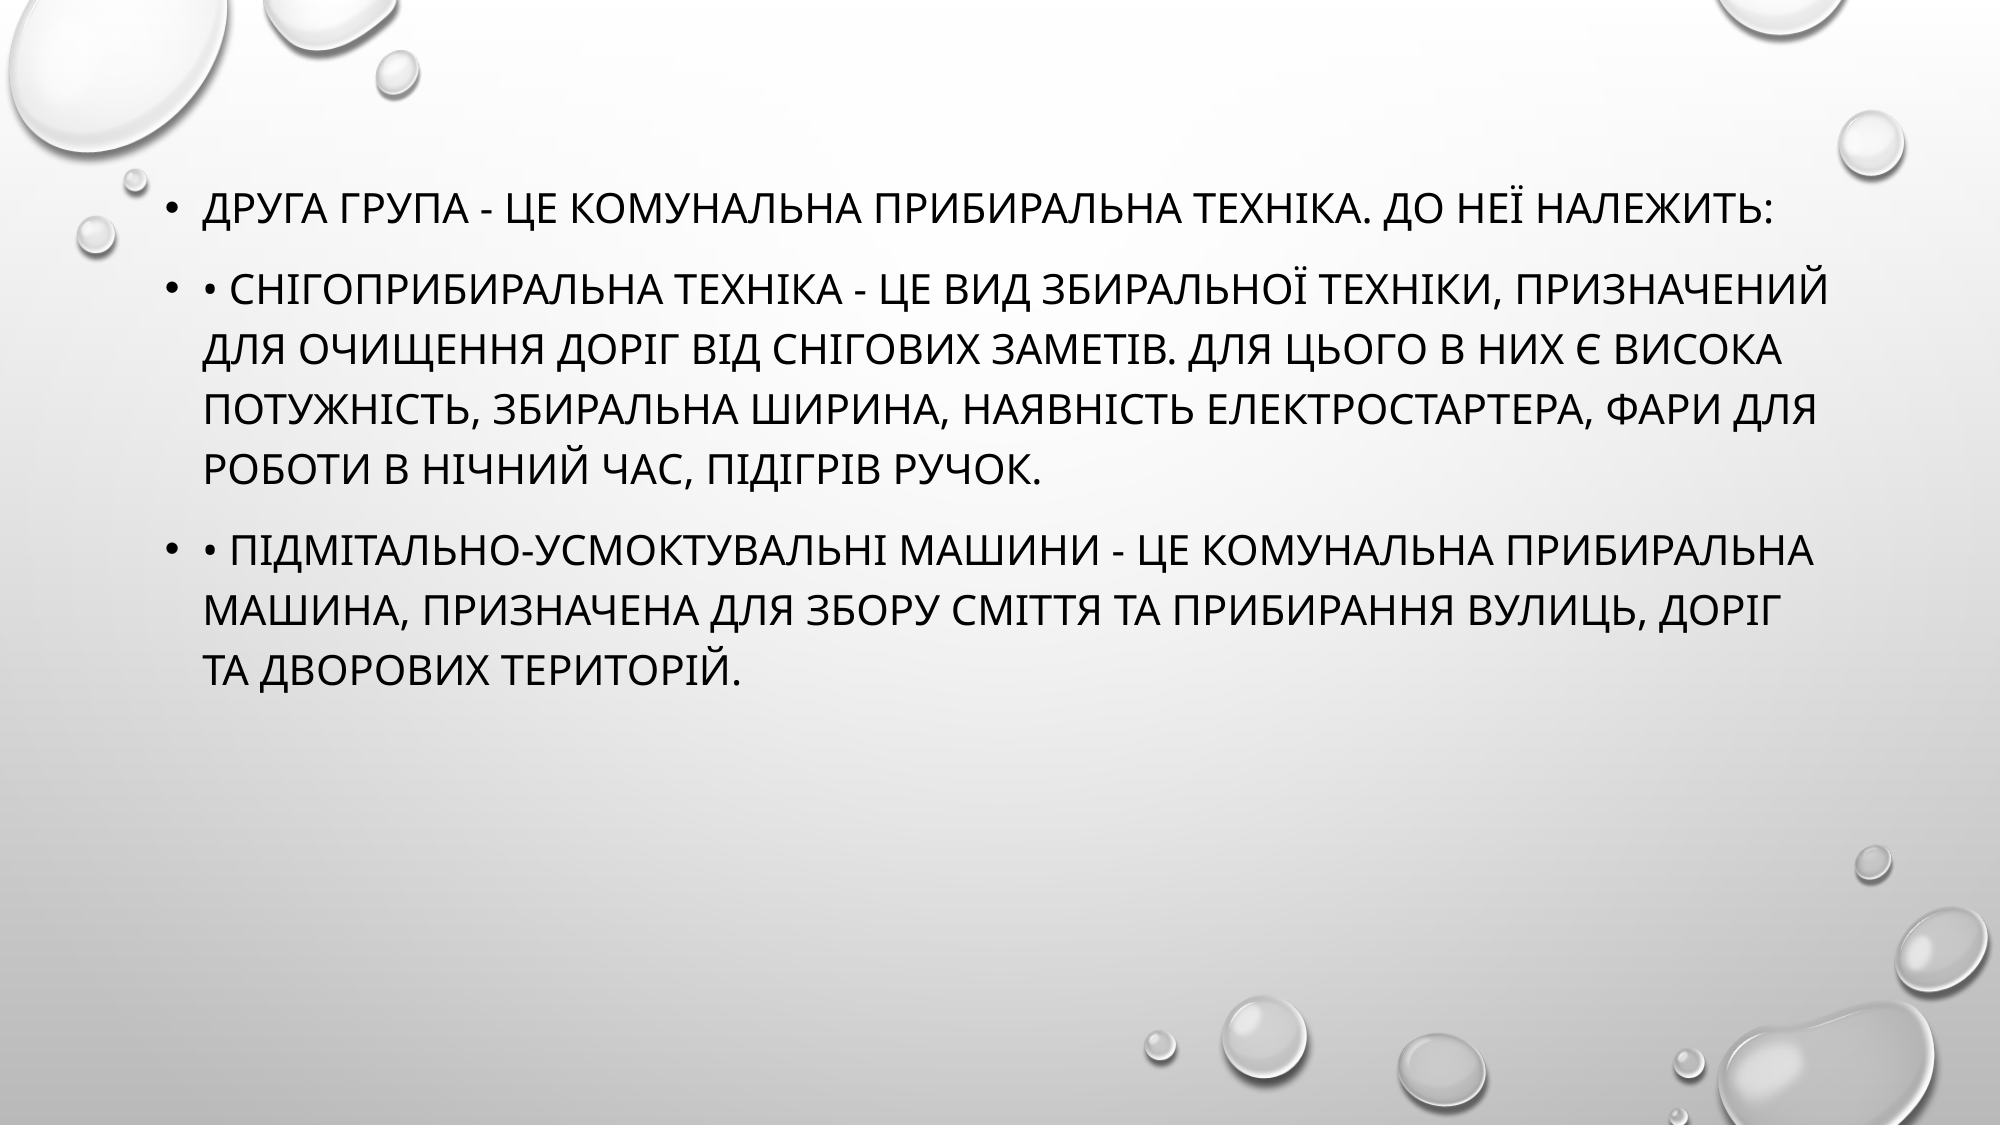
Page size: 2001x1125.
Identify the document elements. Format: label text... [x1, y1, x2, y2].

picture [0, 0, 2000, 1125]
list Друга група - це комунальна прибиральна техніка. До неї належить: • снігоприбиральна техніка - це вид збиральної техніки, призначений для очищення доріг від снігових заметів. Для цього в них є висока потужність, збиральна ширина, наявність електростартера, фари для роботи в нічний час, підігрів ручок. • Підмітально-усмоктувальні машини - це комунальна прибиральна машина, призначена для збору сміття та прибирання вулиць, доріг та дворових територій. [149, 164, 1850, 950]
